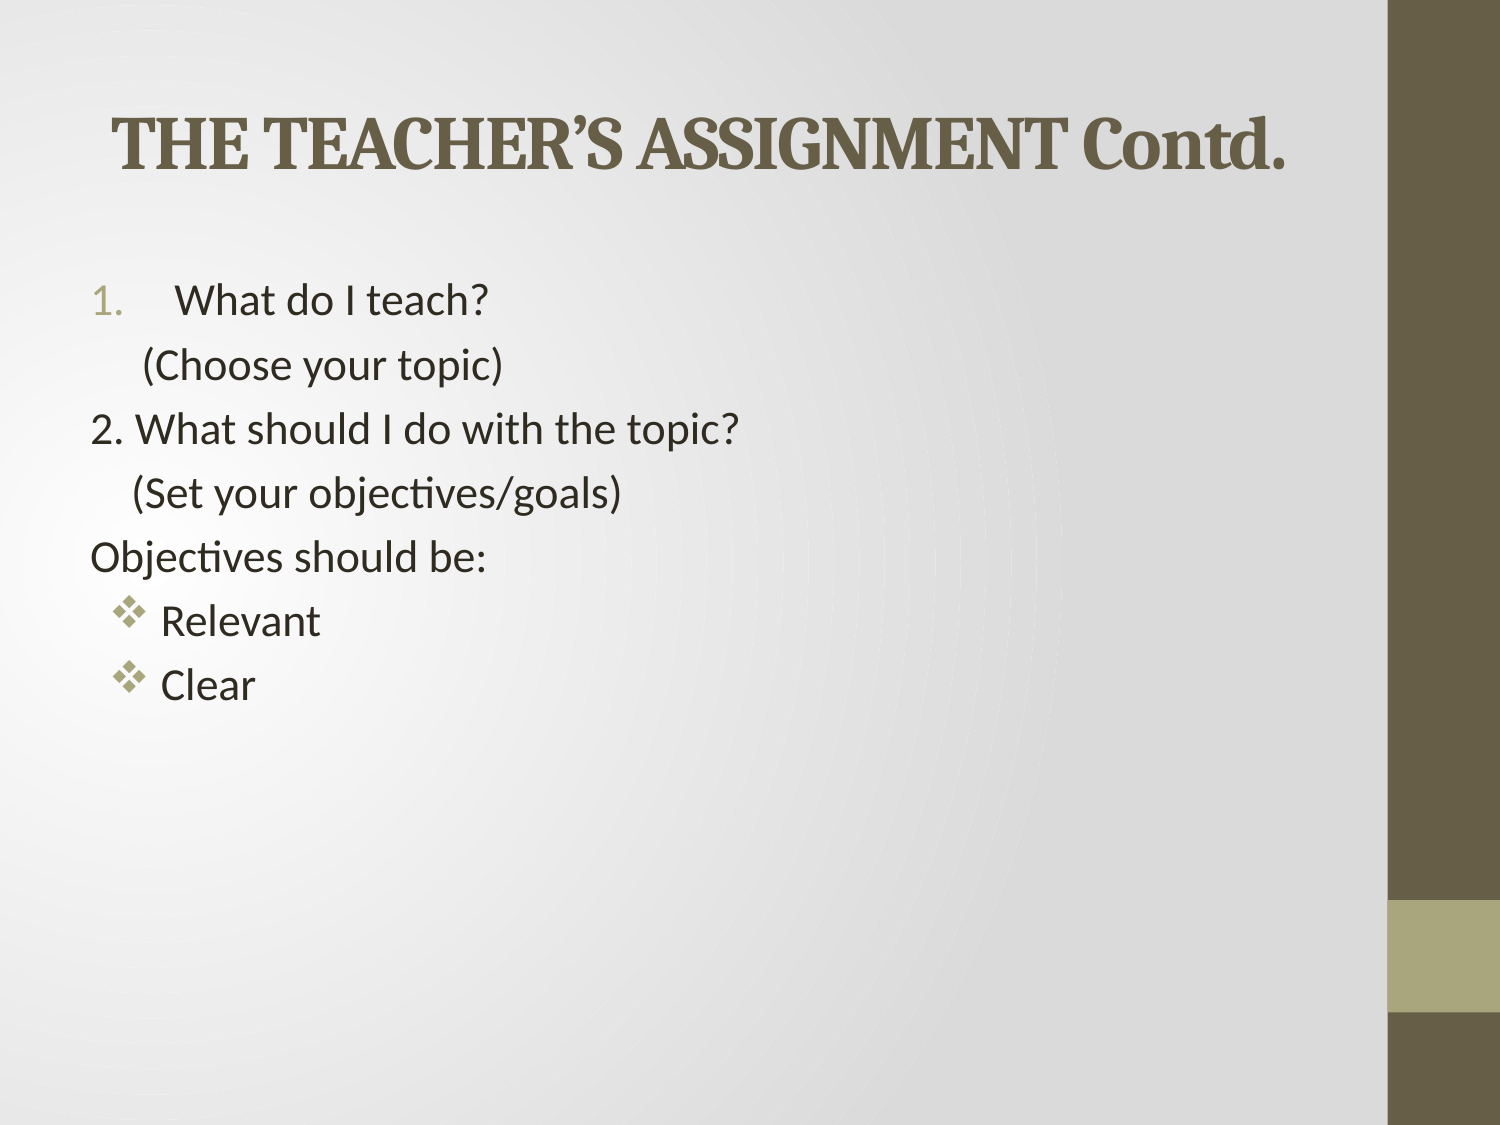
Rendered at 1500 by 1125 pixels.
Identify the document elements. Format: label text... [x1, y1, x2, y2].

list What do I teach? (Choose your topic) 2. What should I do with the topic? (Set your objectives/goals) Objectives should be: Relevant Clear [75, 262, 1325, 1050]
title THE TEACHER’S ASSIGNMENT Contd. [75, 45, 1325, 233]
